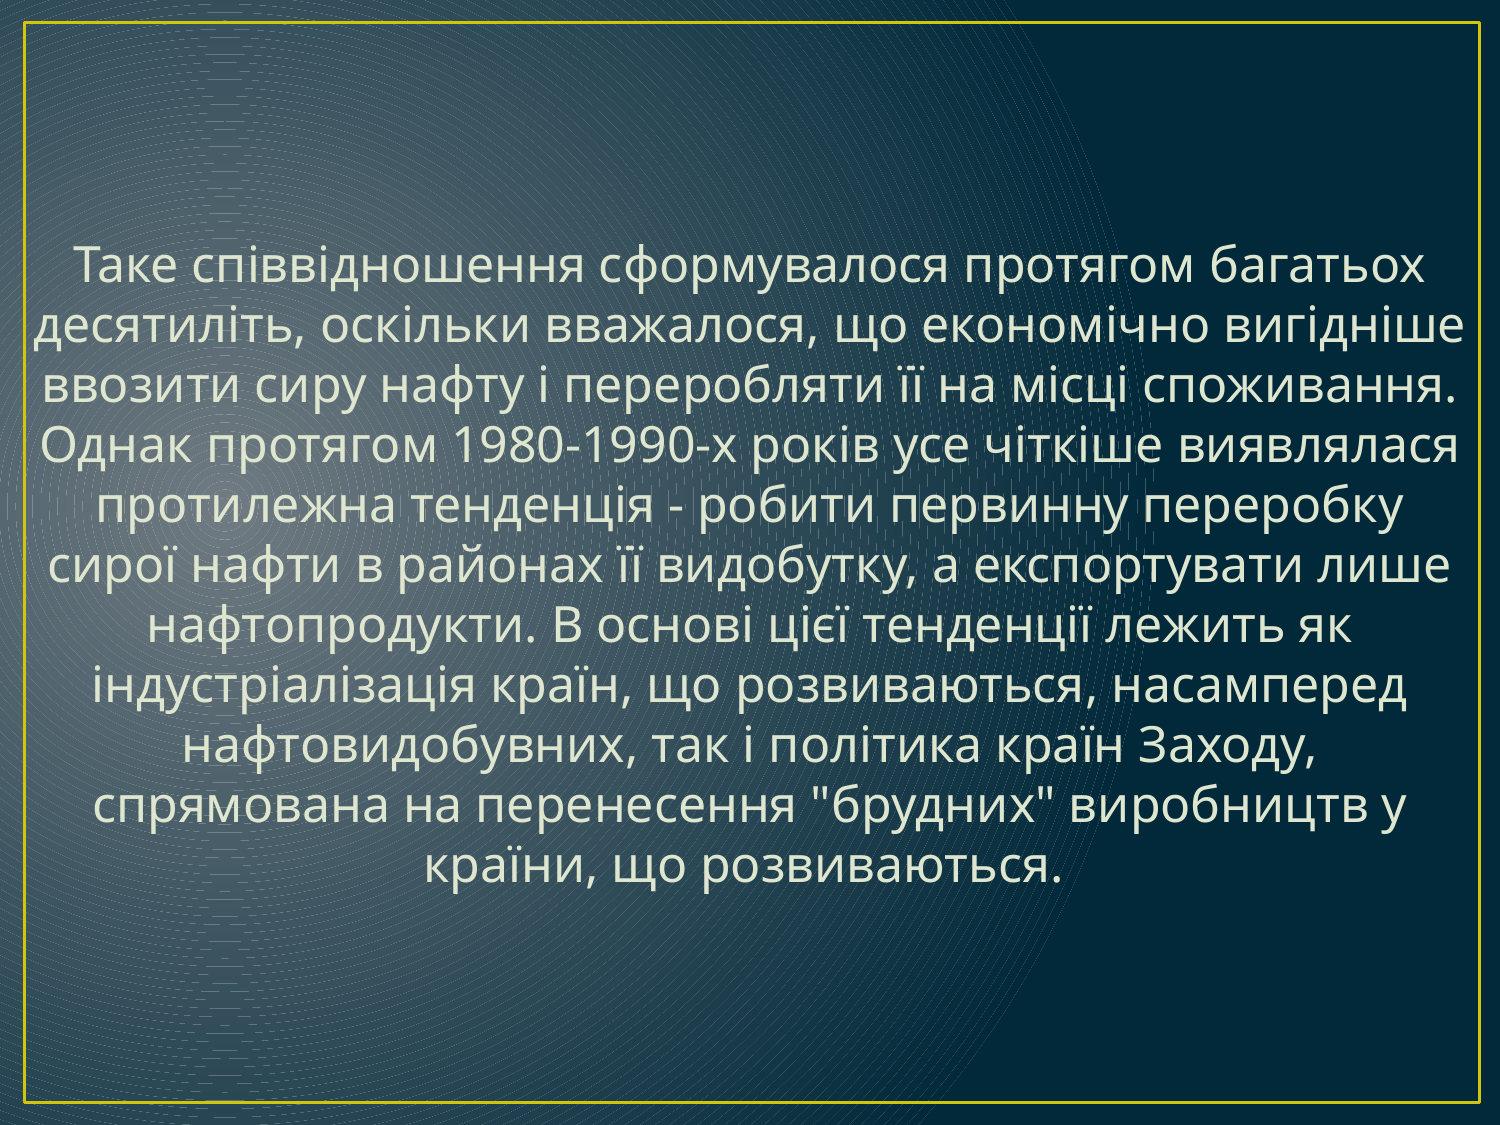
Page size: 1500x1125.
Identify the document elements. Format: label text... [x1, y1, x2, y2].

list Таке співвідношення сформувалося протягом багатьох десятиліть, оскільки вважалося, що економічно вигідніше ввозити сиру нафту і переробляти її на місці споживання. Однак протягом 1980-1990-х років усе чіткіше виявлялася протилежна тенденція - робити первинну переробку сирої нафти в районах її видобутку, а експортувати лише нафтопродукти. В основі цієї тенденції лежить як індустріалізація країн, що розвиваються, насамперед нафтовидобувних, так і політика країн Заходу, спрямована на перенесення "брудних" виробництв у країни, що розвиваються. [17, 19, 1483, 1106]
